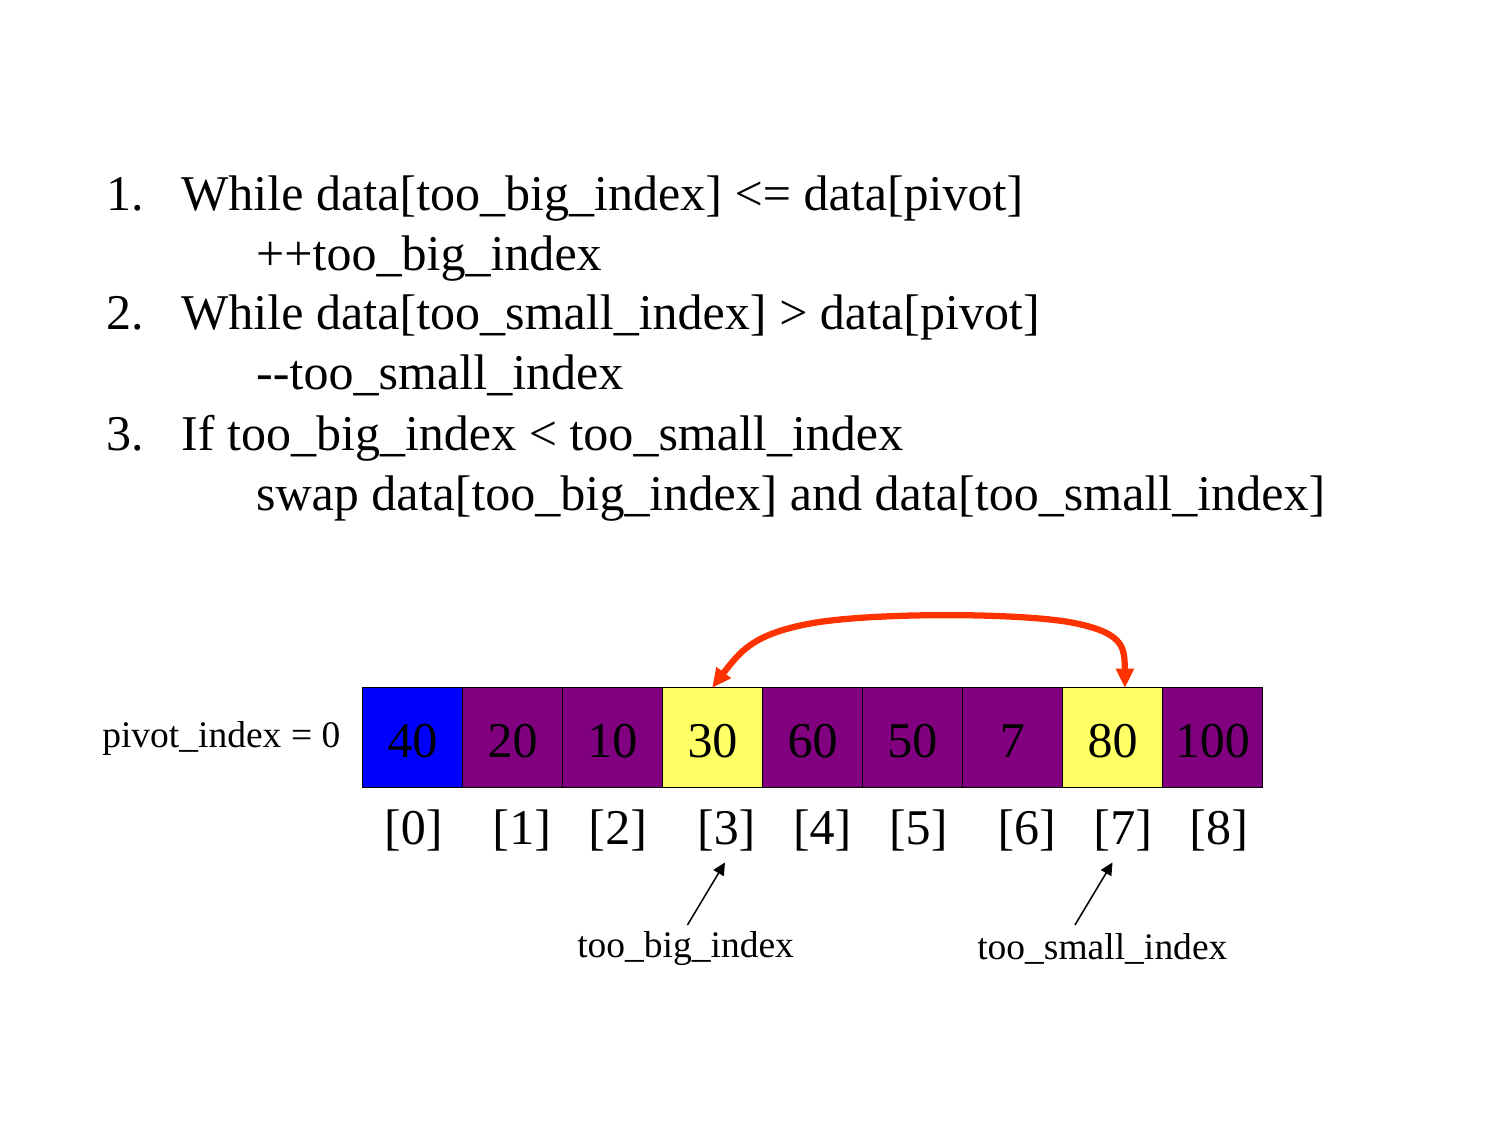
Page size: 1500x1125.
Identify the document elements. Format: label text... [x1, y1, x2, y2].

text_box 40 [362, 708, 462, 788]
text_box 10 [562, 708, 662, 787]
text_box 7 [962, 708, 1062, 787]
text_box pivot_index = 0 [87, 702, 356, 762]
text_box 50 [862, 708, 962, 787]
text_box 20 [462, 708, 562, 787]
text_box [1074, 862, 1113, 926]
text_box 60 [762, 708, 862, 787]
text_box too_big_index [562, 912, 1038, 973]
text_box 80 [1062, 708, 1162, 787]
text_box [712, 615, 1132, 688]
text_box [687, 862, 725, 926]
text_box While data[too_big_index] <= data[pivot] ++too_big_index While data[too_small_index] > data[pivot] --too_small_index If too_big_index < too_small_index swap data[too_big_index] and data[too_small_index] [91, 152, 1491, 708]
text_box 100 [1162, 708, 1263, 787]
text_box [0] [1] [2] [3] [4] [5] [6] [7] [8] [369, 787, 1263, 863]
text_box 30 [662, 708, 762, 787]
text_box too_small_index [962, 914, 1313, 975]
